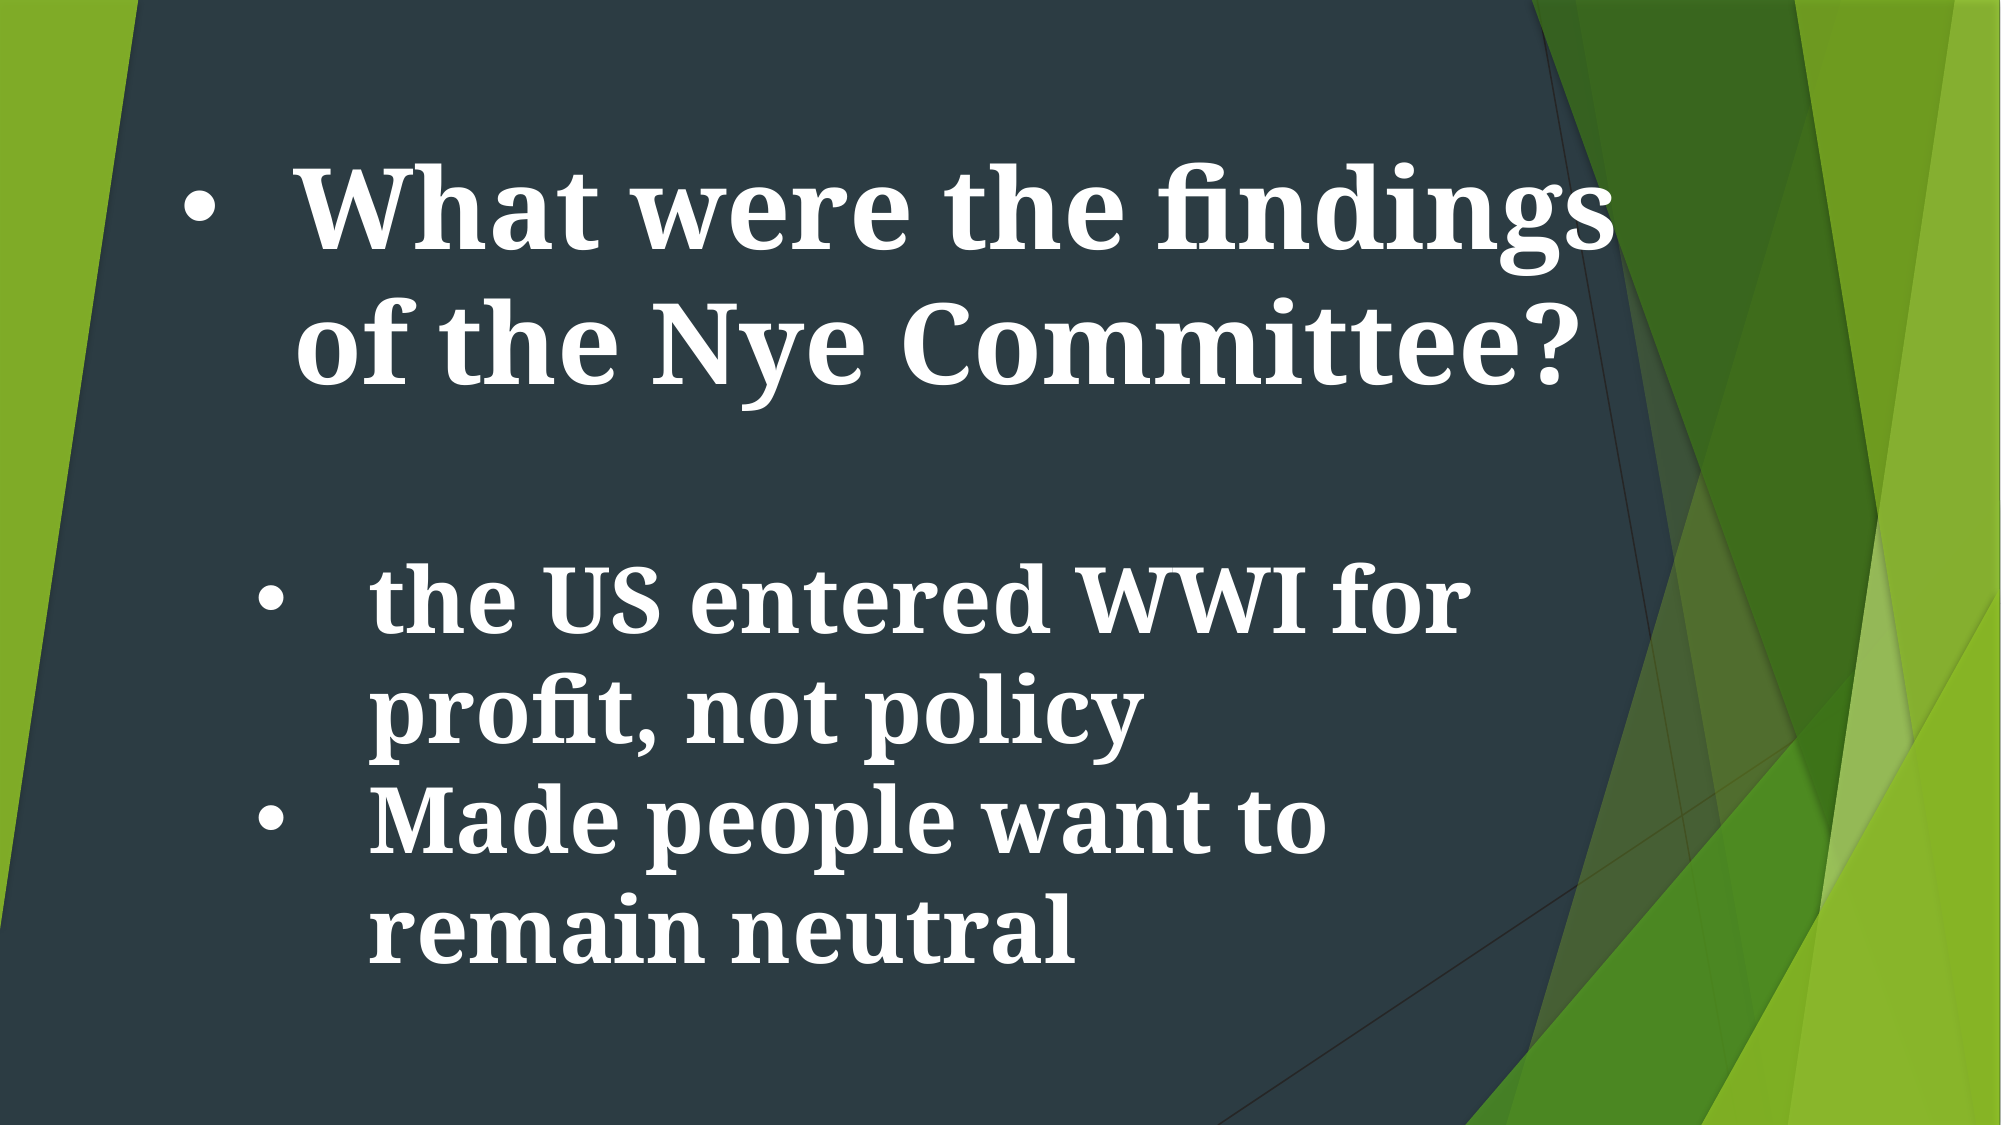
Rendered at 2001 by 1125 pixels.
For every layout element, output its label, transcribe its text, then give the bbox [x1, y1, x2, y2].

text_box What were the findings of the Nye Committee? the US entered WWI for profit, not policy Made people want to remain neutral [165, 129, 1635, 989]
